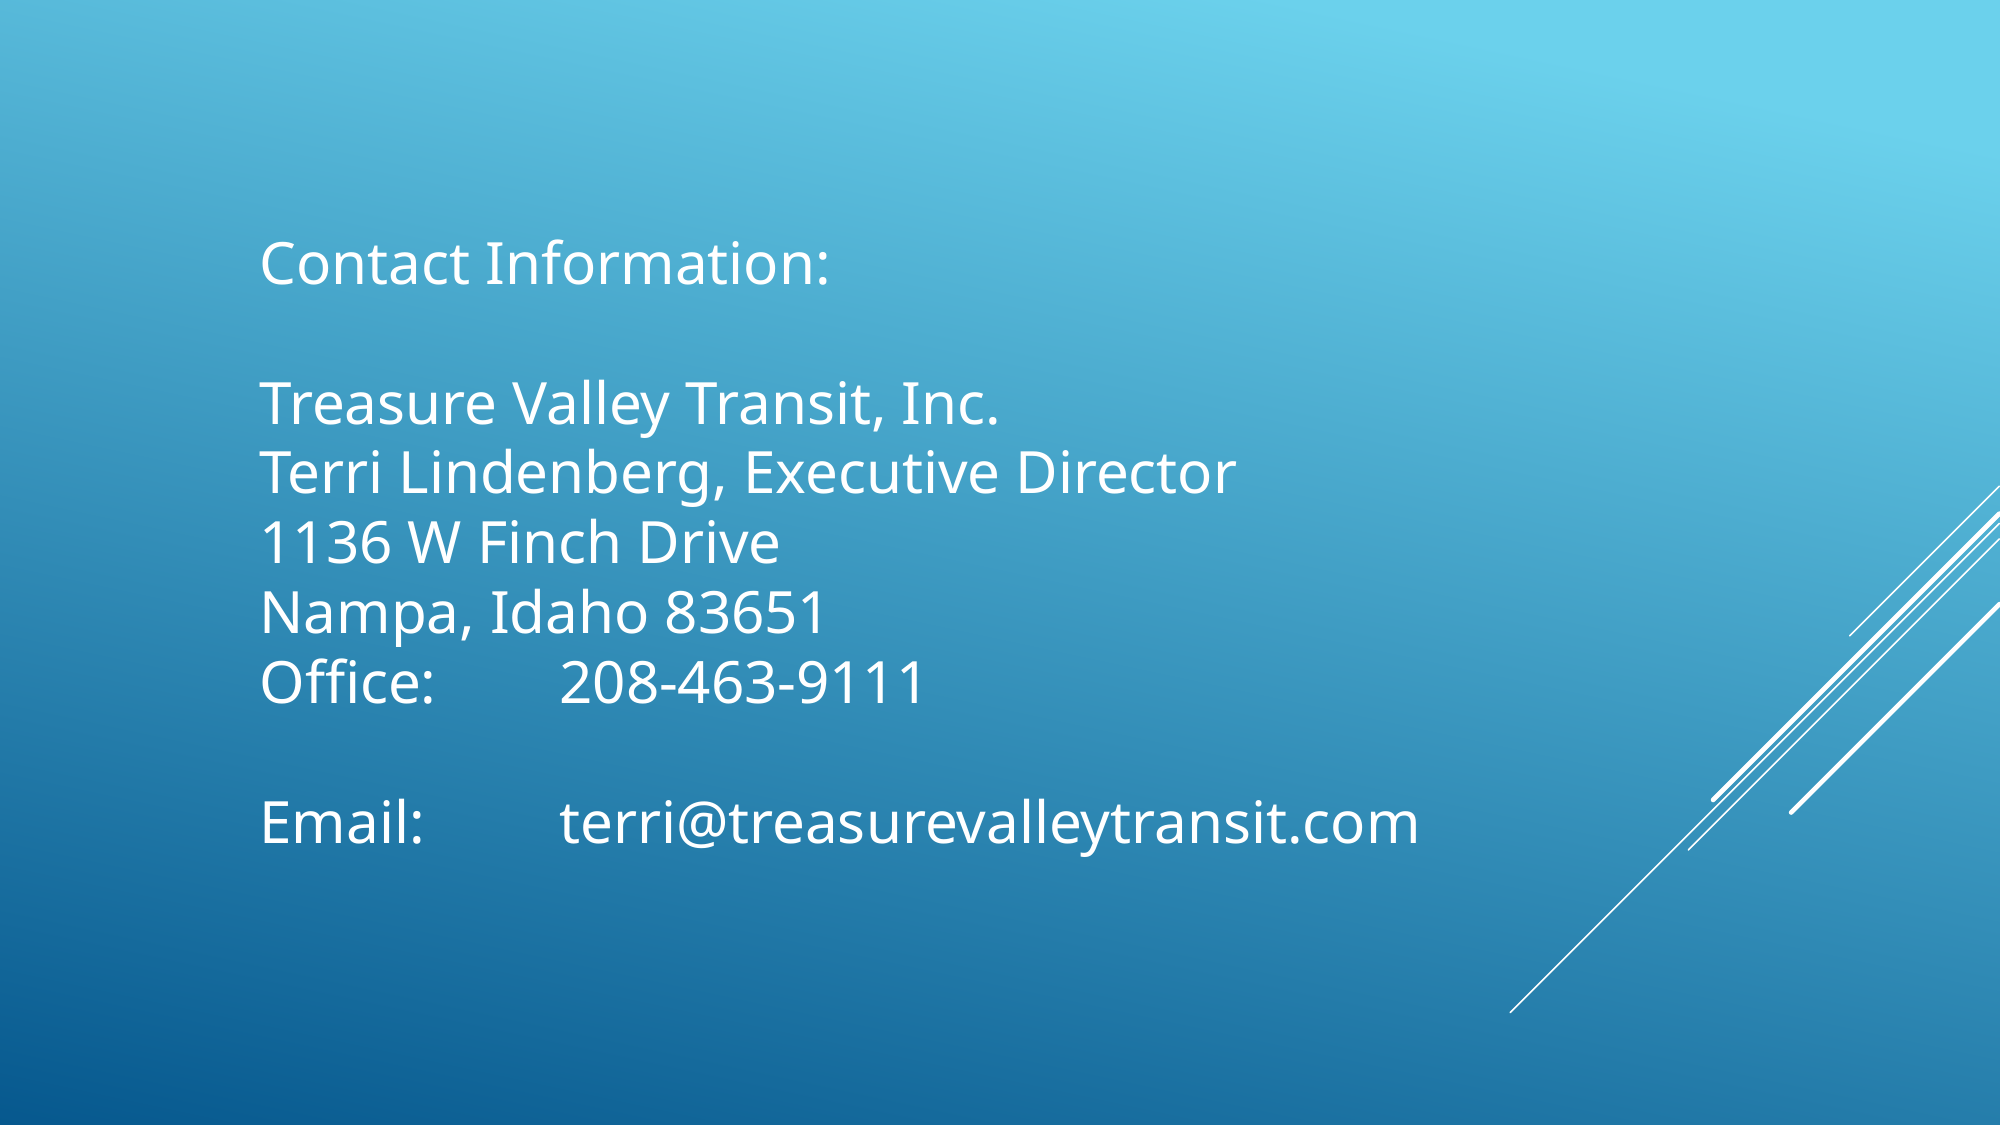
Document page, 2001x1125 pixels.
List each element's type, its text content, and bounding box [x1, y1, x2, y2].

text_box Contact Information: Treasure Valley Transit, Inc. Terri Lindenberg, Executive Director 1136 W Finch Drive Nampa, Idaho 83651 Office: 208-463-9111 Email: terri@treasurevalleytransit.com [244, 218, 1764, 908]
